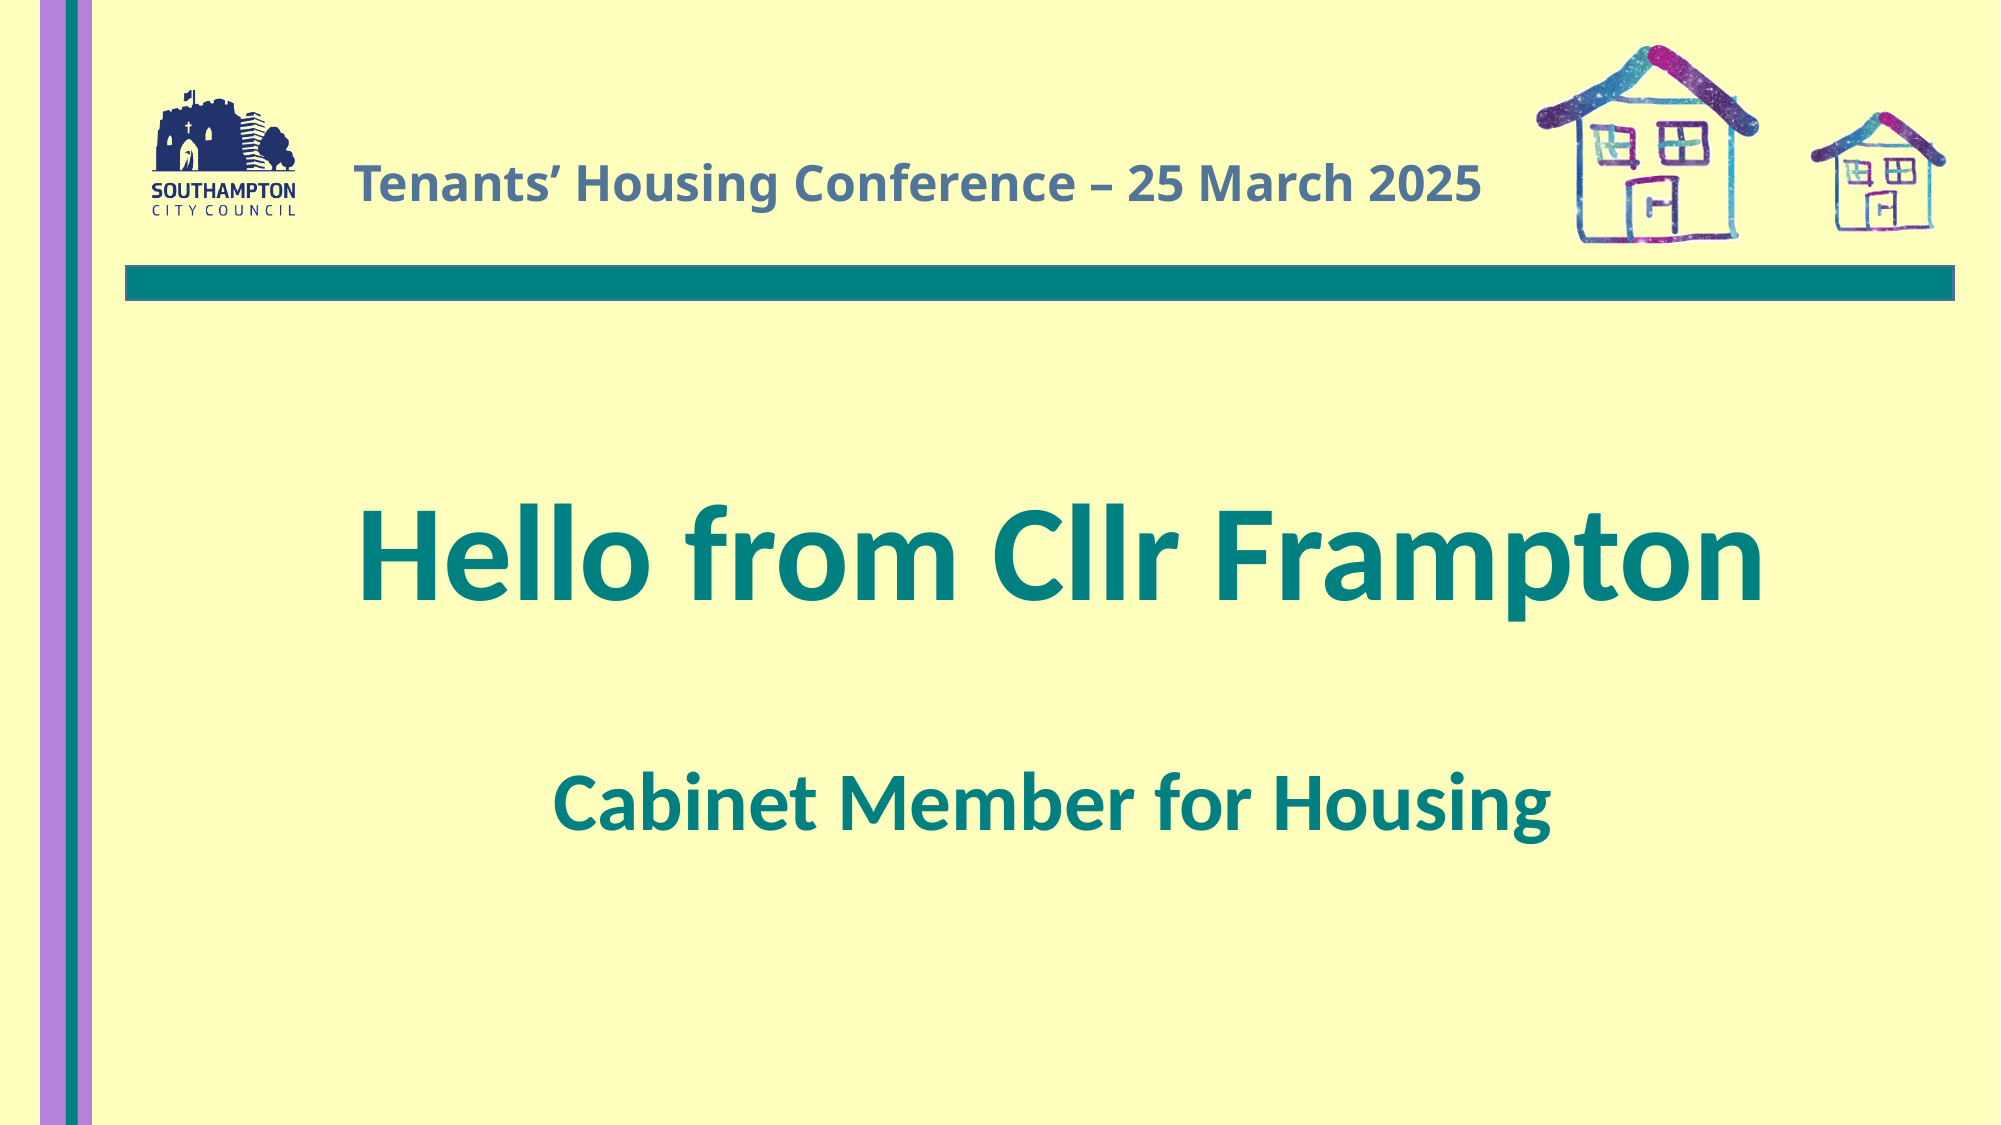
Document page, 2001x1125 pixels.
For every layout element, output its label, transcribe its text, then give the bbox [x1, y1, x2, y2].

picture [152, 90, 295, 217]
text_box Tenants’ Housing Conference – 25 March 2025 [338, 139, 1498, 219]
picture [1525, 39, 1771, 255]
text_box [79, 0, 93, 1125]
text_box [39, 0, 65, 1125]
picture [1804, 108, 1954, 239]
text_box Hello from Cllr Frampton Cabinet Member for Housing [283, 455, 1842, 855]
text_box [125, 265, 1955, 301]
text_box [65, 0, 79, 1125]
